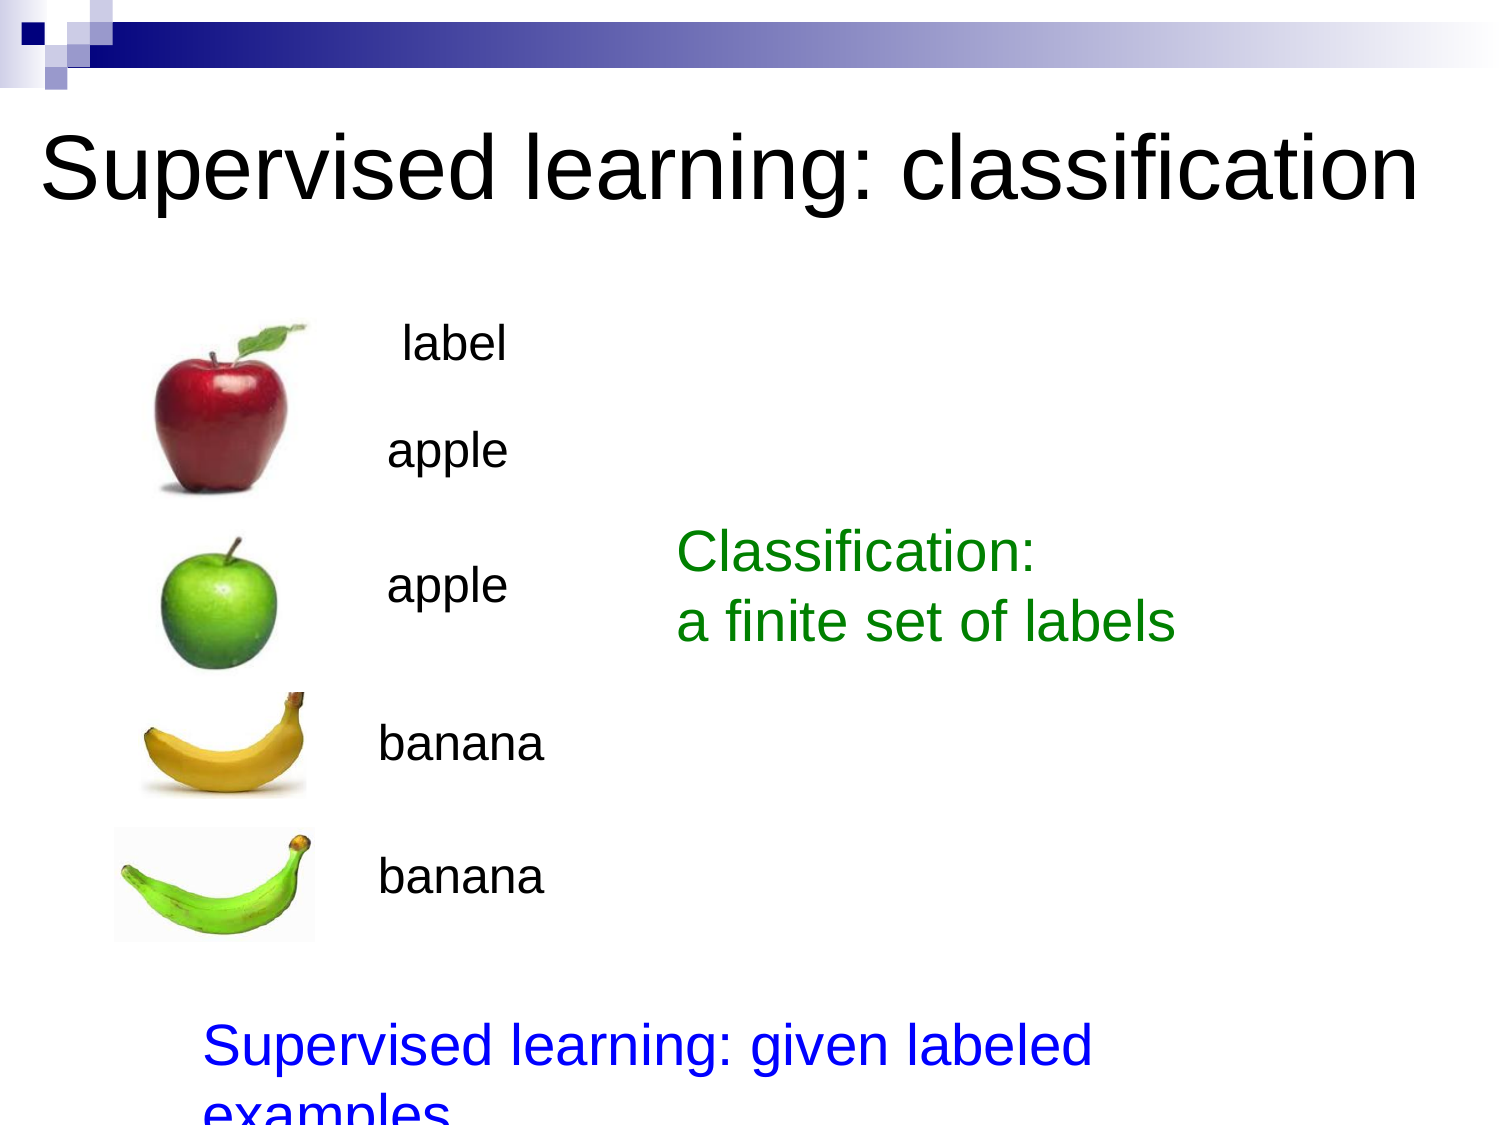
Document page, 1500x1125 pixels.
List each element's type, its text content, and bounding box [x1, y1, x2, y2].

text_box label [387, 303, 522, 378]
text_box Supervised learning: given labeled examples [187, 999, 1375, 1125]
text_box apple [371, 544, 524, 620]
picture [114, 826, 315, 942]
text_box apple [372, 410, 524, 485]
text_box Classification: a finite set of labels [662, 505, 1473, 660]
text_box banana [363, 702, 560, 778]
picture [134, 317, 324, 503]
picture [133, 691, 315, 799]
text_box banana [363, 836, 560, 911]
title Supervised learning: classification [24, 49, 1500, 276]
picture [148, 529, 295, 677]
